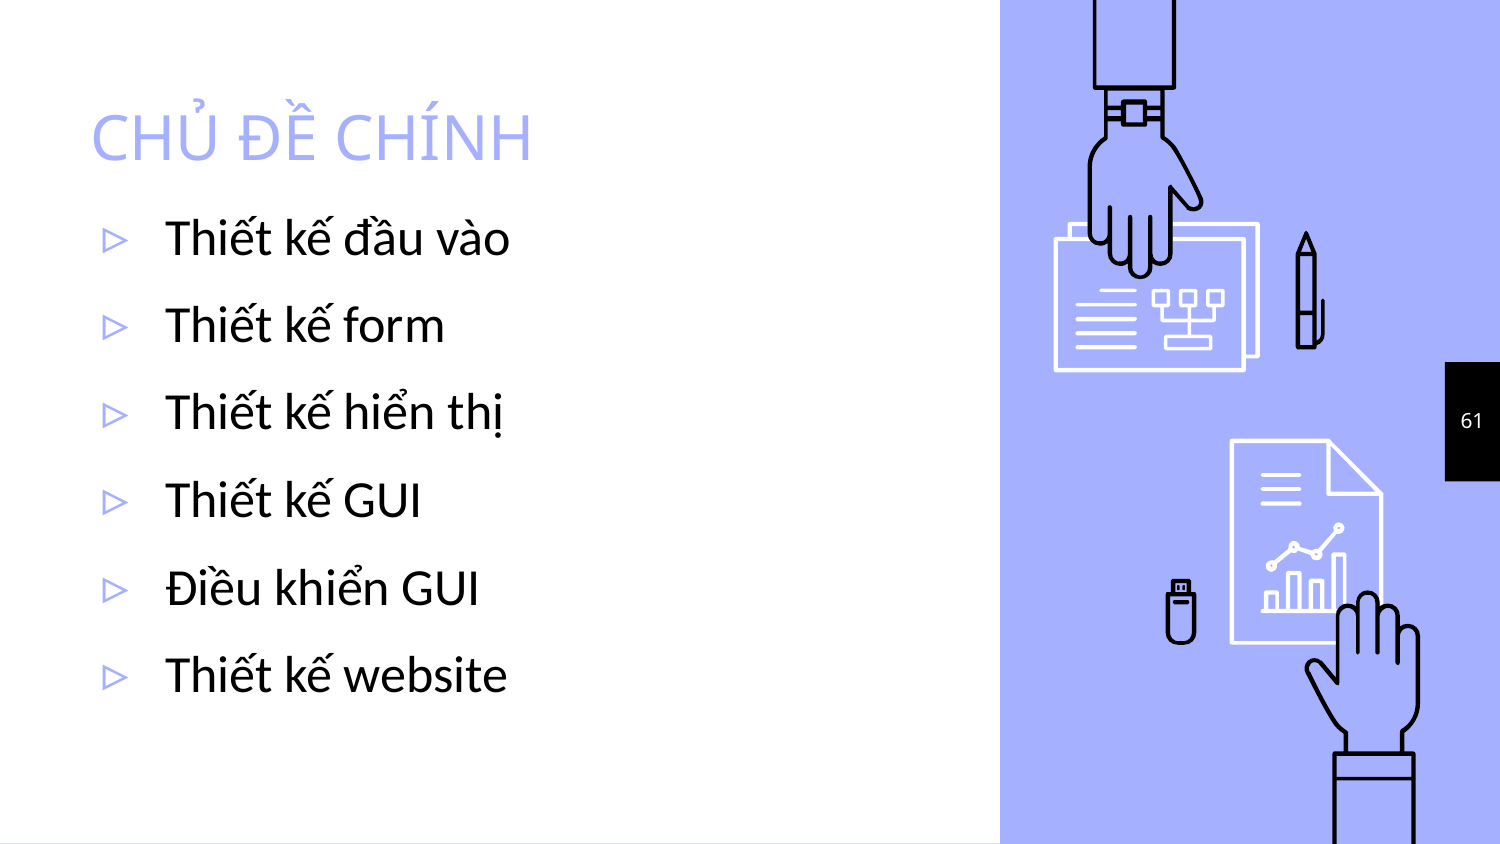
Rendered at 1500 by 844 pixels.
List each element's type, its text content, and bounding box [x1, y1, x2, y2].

title CHỦ ĐỀ CHÍNH [75, 30, 967, 188]
slide_number 61 [1444, 362, 1500, 482]
list Thiết kế đầu vào Thiết kế form Thiết kế hiển thị Thiết kế GUI Điều khiển GUI Thiết kế website [75, 188, 967, 794]
